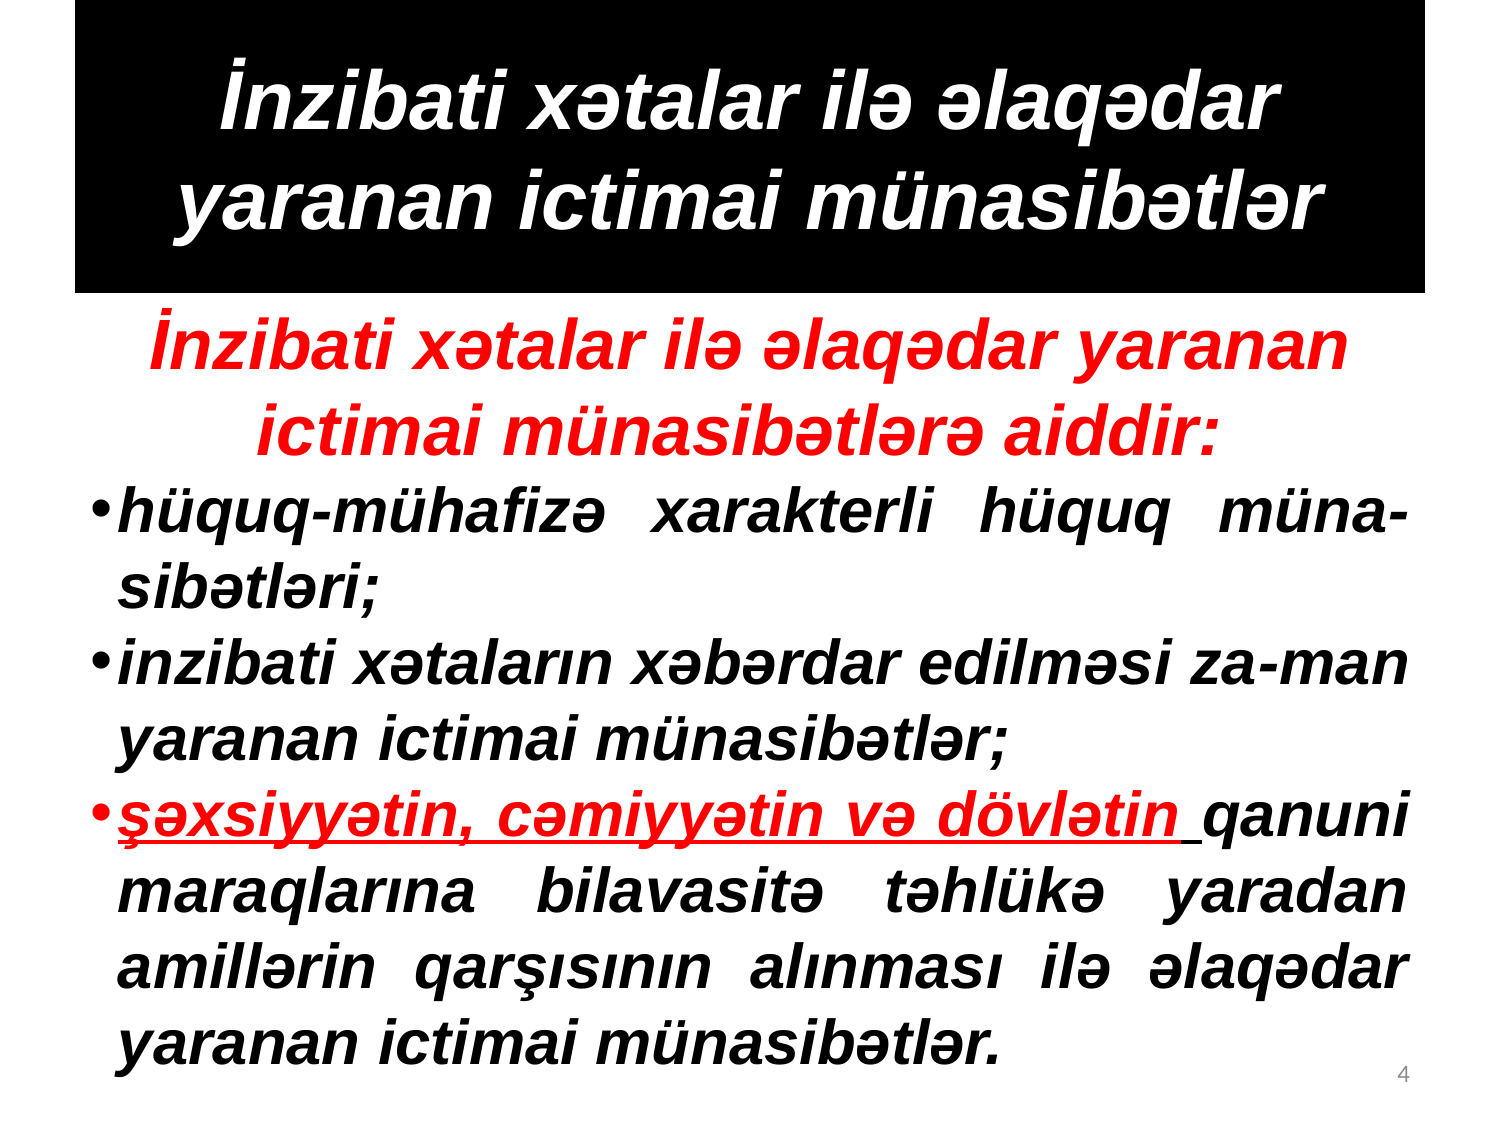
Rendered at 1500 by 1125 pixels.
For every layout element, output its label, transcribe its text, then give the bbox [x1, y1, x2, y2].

slide_number 4 [1074, 1042, 1425, 1103]
title İnzibati xətalar ilə əlaqədar yaranan ictimai münasibətlər [75, 0, 1425, 290]
list İnzibati xətalar ilə əlaqədar yaranan ictimai münasibətlərə aiddir: hüquq-mühafizə xarakterli hüquq müna-sibətləri; inzibati xətaların xəbərdar edilməsi za-man yaranan ictimai münasibətlər; şəxsiyyətin, cəmiyyətin və dövlətin qanuni maraqlarına bilavasitə təhlükə yaradan amillərin qarşısının alınması ilə əlaqədar yaranan ictimai münasibətlər. [75, 290, 1425, 1090]
